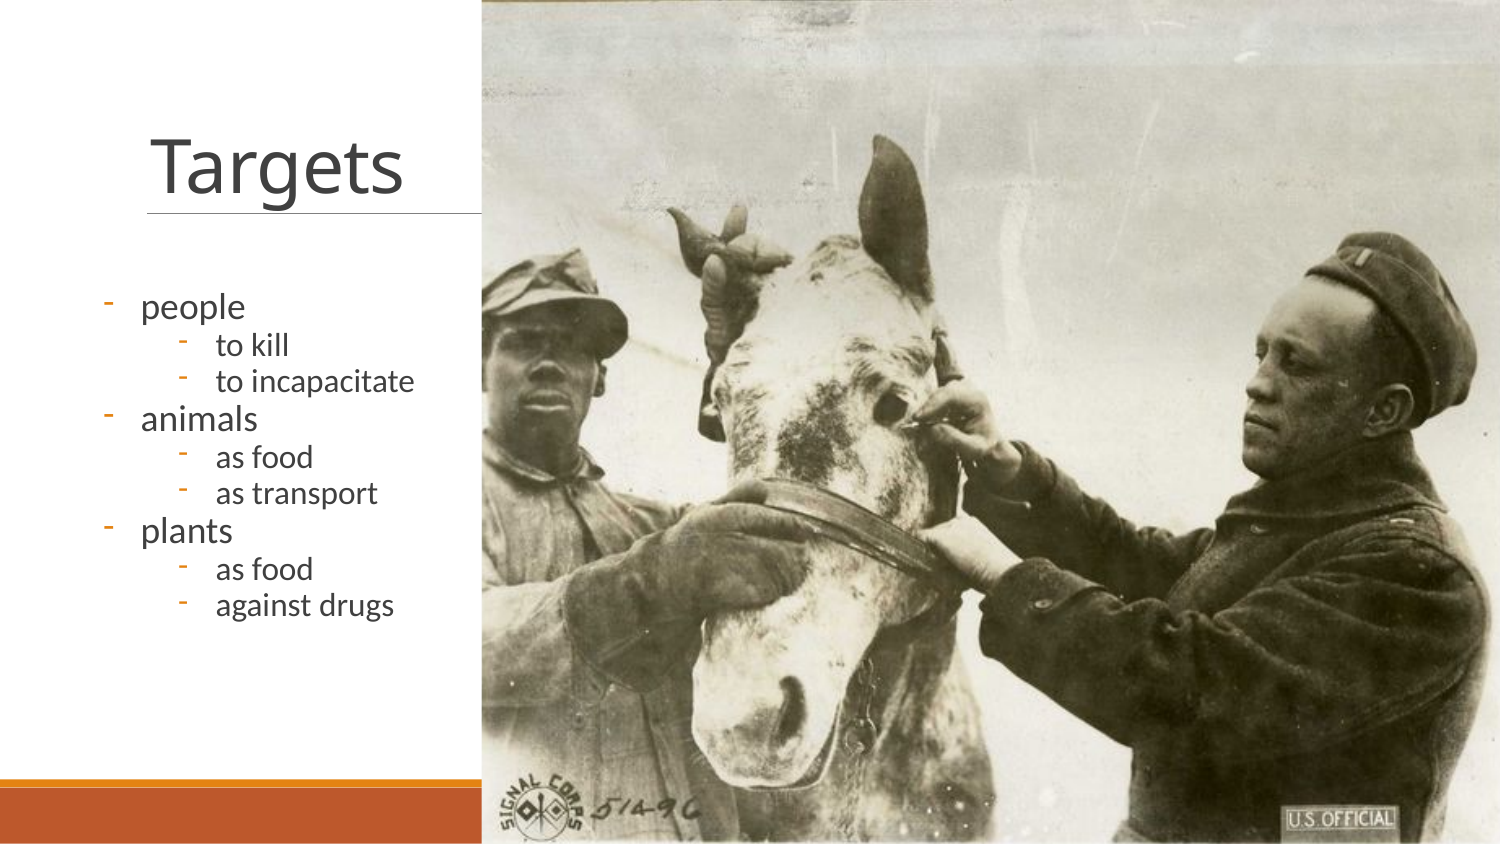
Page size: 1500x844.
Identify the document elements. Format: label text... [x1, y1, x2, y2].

picture [480, 0, 1500, 844]
title Targets [135, 117, 478, 218]
list people to kill to incapacitate animals as food as transport plants as food against drugs [50, 227, 478, 785]
